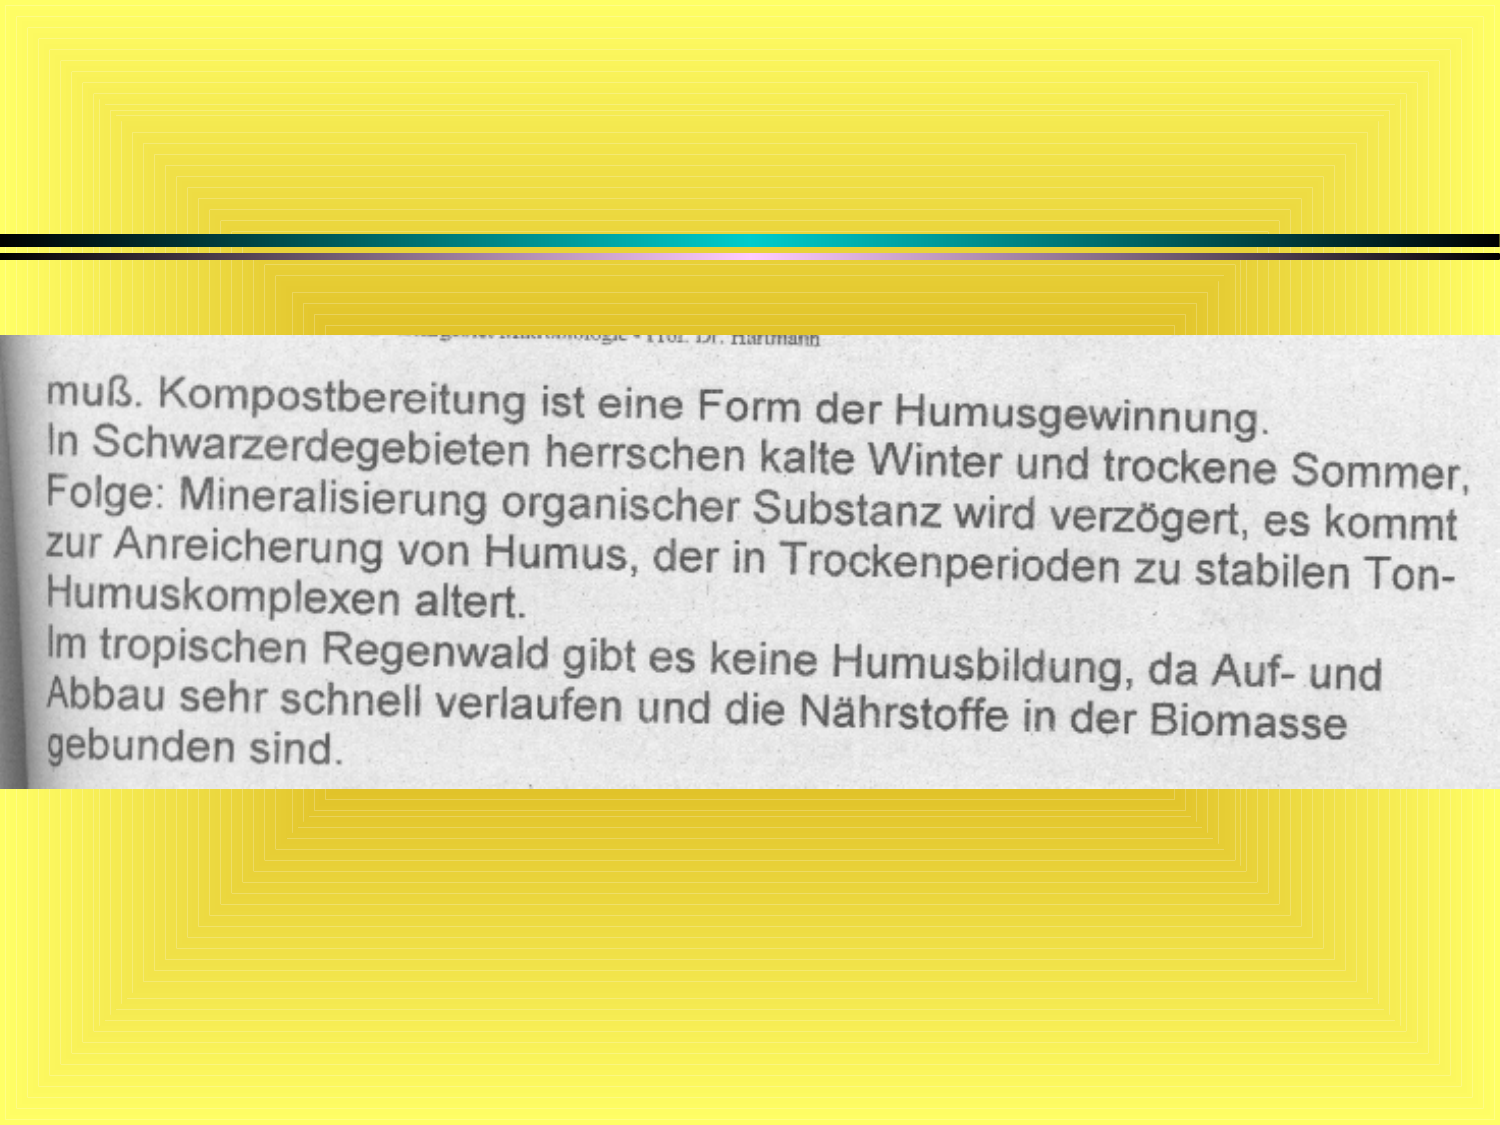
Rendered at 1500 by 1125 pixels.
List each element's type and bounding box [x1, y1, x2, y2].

picture [0, 335, 1500, 789]
